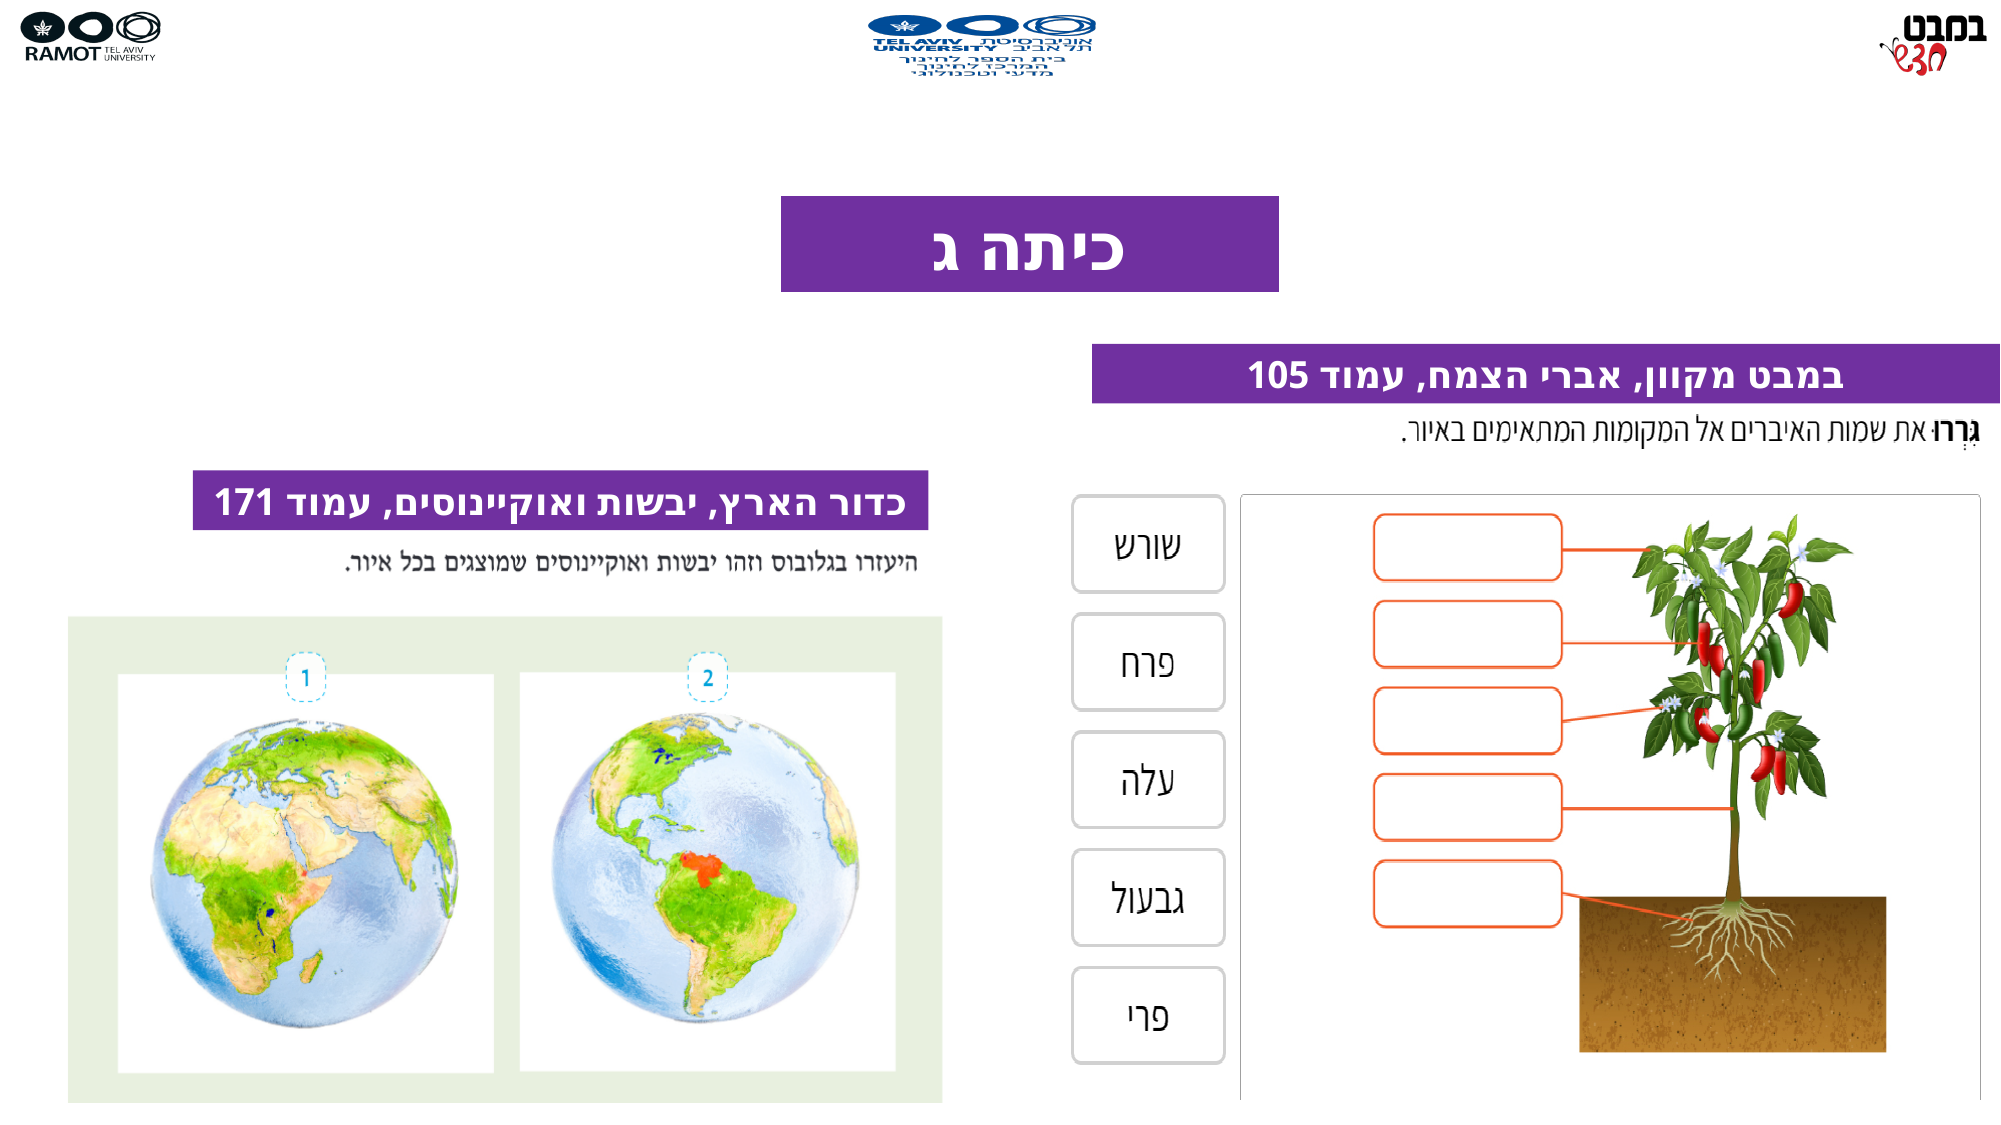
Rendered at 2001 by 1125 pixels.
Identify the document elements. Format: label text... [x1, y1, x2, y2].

text_box כיתה ג [781, 196, 1279, 292]
picture [868, 15, 1096, 76]
picture [56, 547, 975, 1103]
text_box כדור הארץ, יבשות ואוקיינוסים, עמוד 171 [192, 470, 929, 531]
picture [13, 5, 168, 66]
picture [1050, 410, 2000, 1100]
picture [1879, 15, 1987, 76]
text_box במבט מקוון, אברי הצמח, עמוד 105 [1092, 343, 2000, 404]
